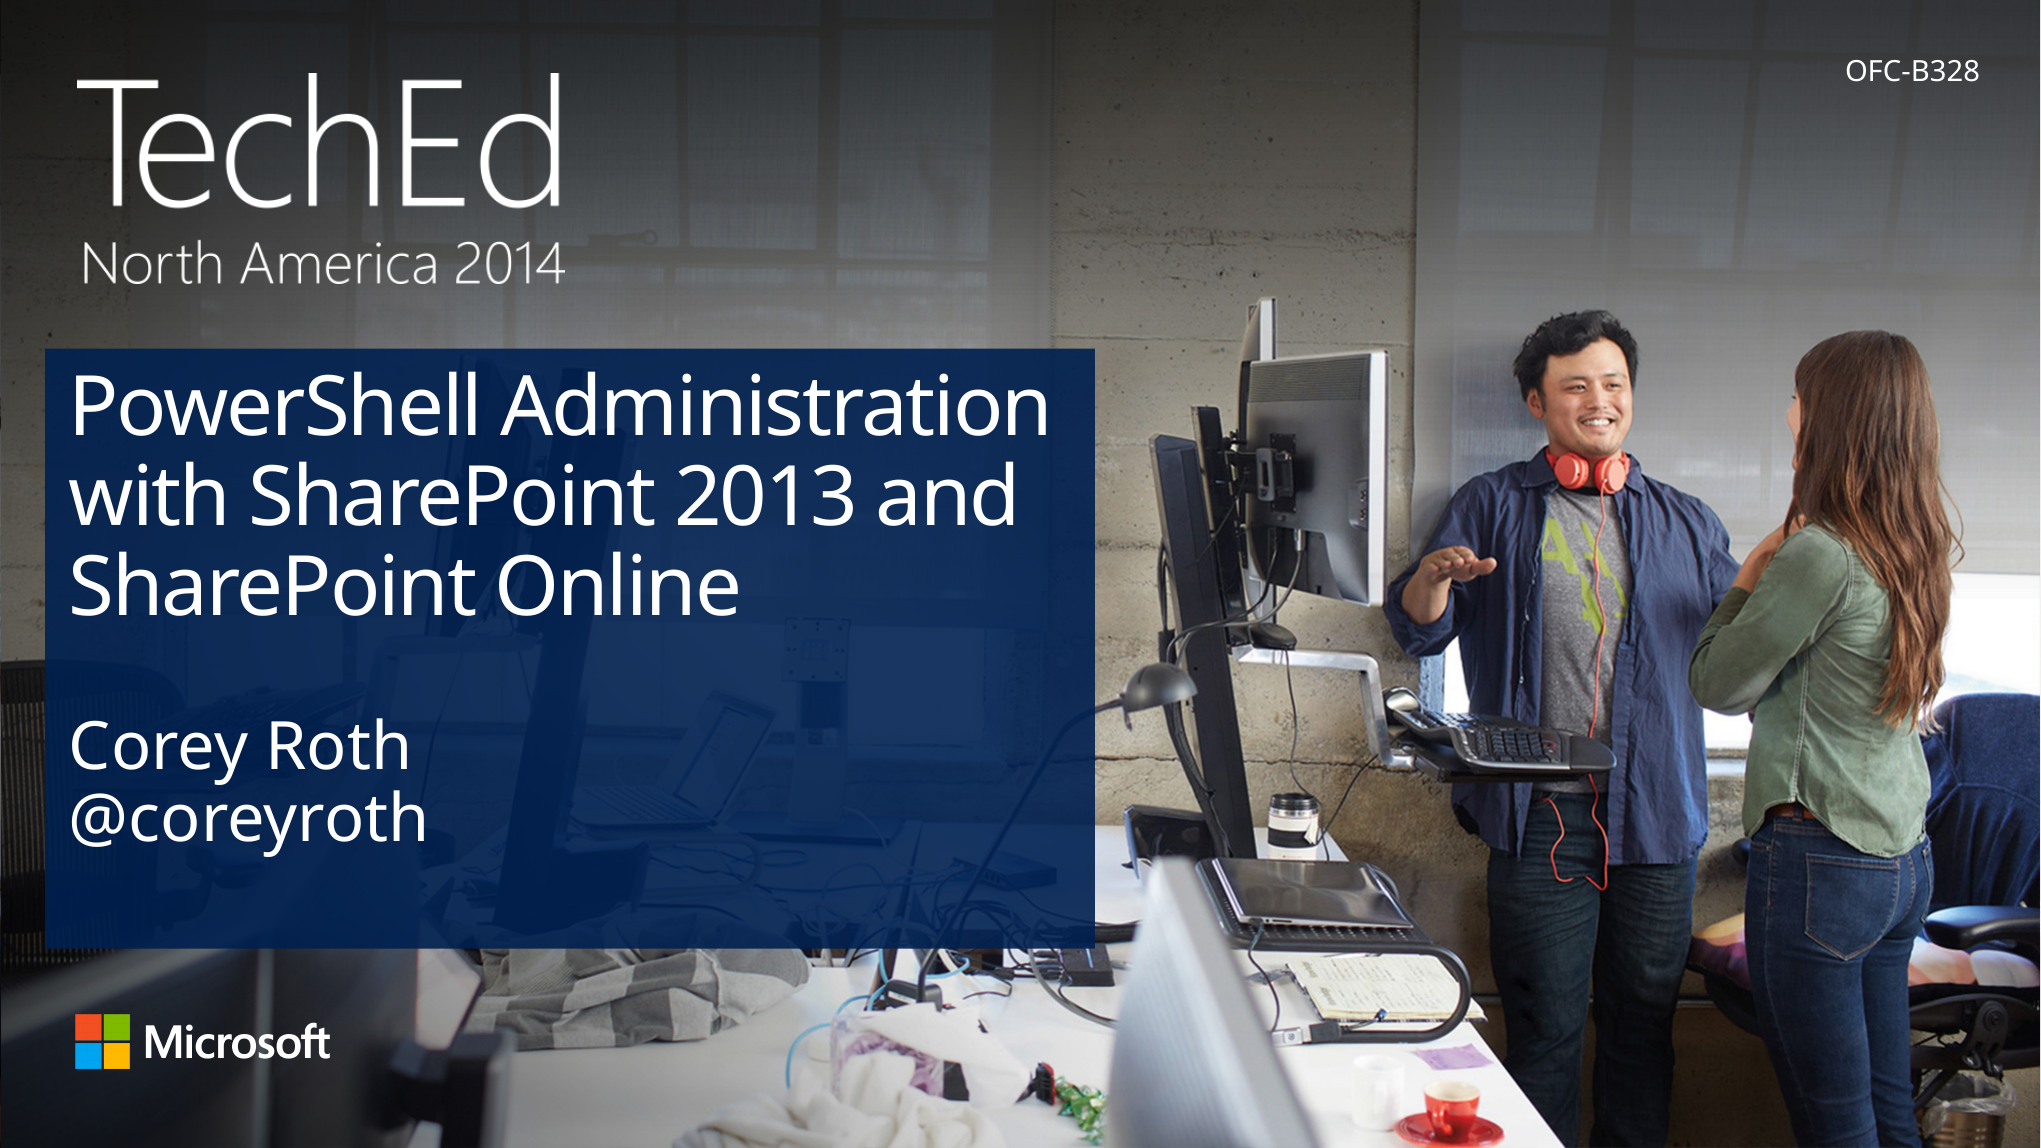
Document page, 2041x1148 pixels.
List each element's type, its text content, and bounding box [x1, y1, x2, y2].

picture [0, 0, 2041, 1148]
text_box OFC-B328 [1695, 48, 1995, 111]
title PowerShell Administration with SharePoint 2013 and SharePoint Online [44, 348, 1095, 694]
list Corey Roth @coreyroth [45, 693, 1096, 949]
